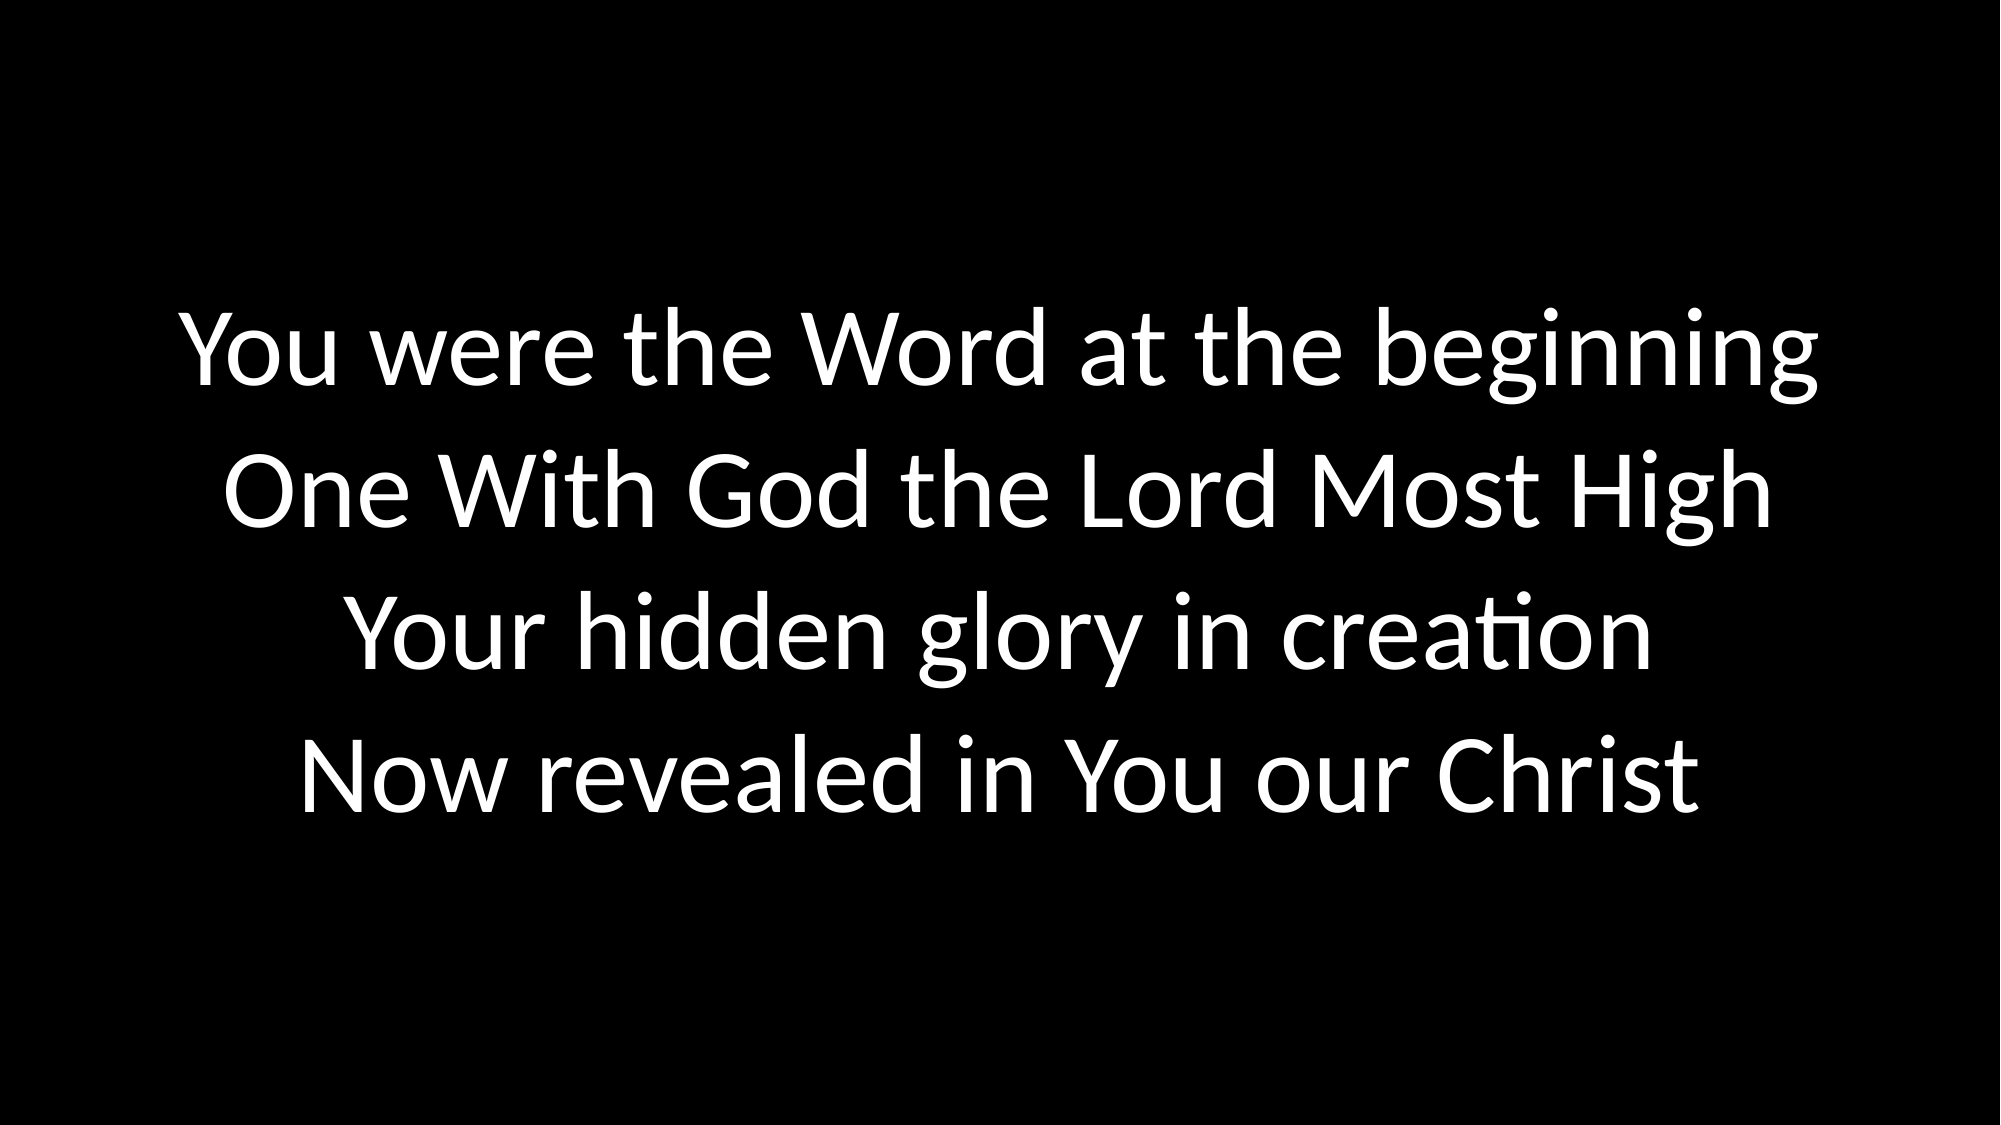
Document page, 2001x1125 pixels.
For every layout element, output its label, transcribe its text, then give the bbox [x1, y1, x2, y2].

list You were the Word at the beginning One With God the Lord Most High Your hidden glory in creation Now revealed in You our Christ [0, 0, 2000, 1125]
